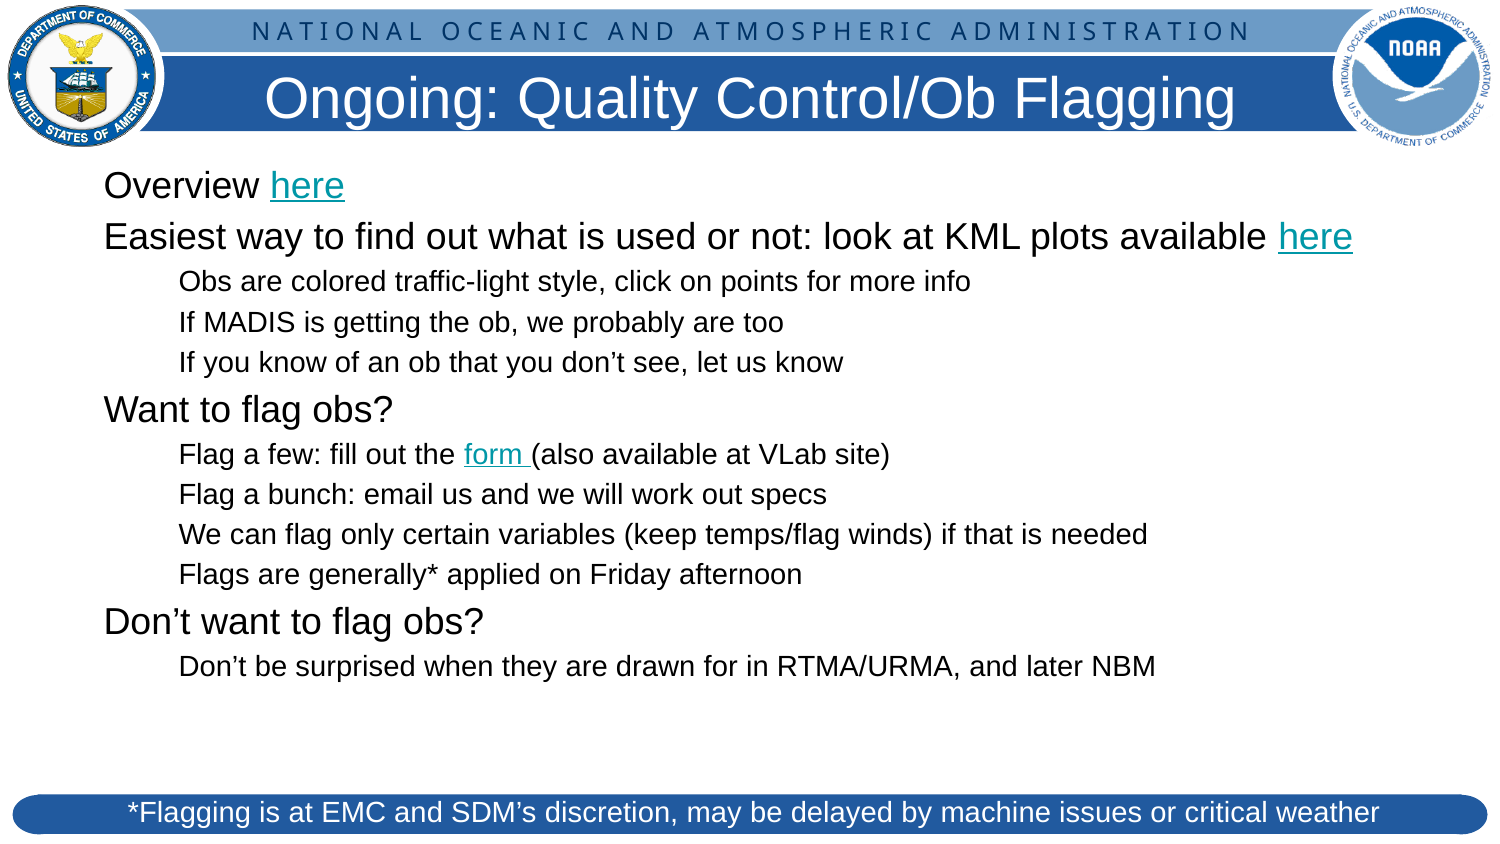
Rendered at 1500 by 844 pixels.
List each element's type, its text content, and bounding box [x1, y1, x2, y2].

list Overview here Easiest way to find out what is used or not: look at KML plots available here Obs are colored traffic-light style, click on points for more info If MADIS is getting the ob, we probably are too If you know of an ob that you don’t see, let us know Want to flag obs? Flag a few: fill out the form (also available at VLab site) Flag a bunch: email us and we will work out specs We can flag only certain variables (keep temps/flag winds) if that is needed Flags are generally* applied on Friday afternoon Don’t want to flag obs? Don’t be surprised when they are drawn for in RTMA/URMA, and later NBM [51, 139, 1449, 789]
picture [7, 5, 156, 147]
title Ongoing: Quality Control/Ob Flagging [225, 62, 1278, 127]
picture [1337, 3, 1494, 149]
text_box *Flagging is at EMC and SDM’s discretion, may be delayed by machine issues or critical weather [112, 778, 1409, 822]
